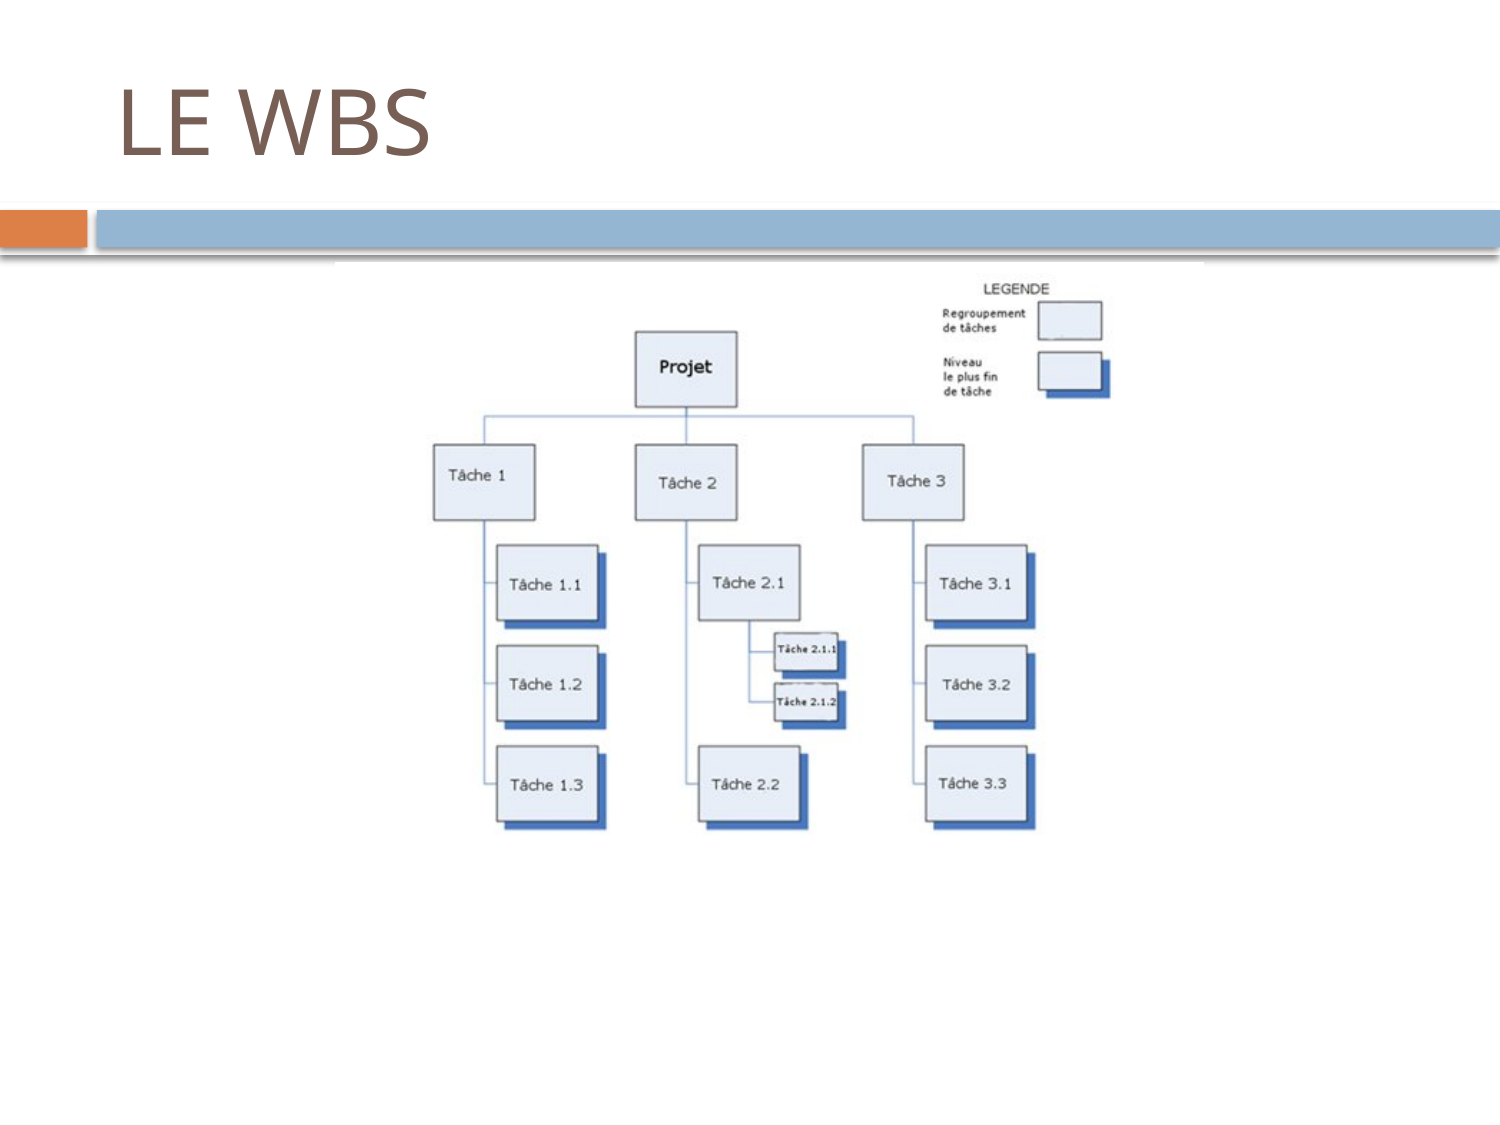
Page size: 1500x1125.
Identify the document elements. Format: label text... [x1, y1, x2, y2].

title LE WBS [100, 37, 1438, 200]
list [335, 262, 1204, 1001]
